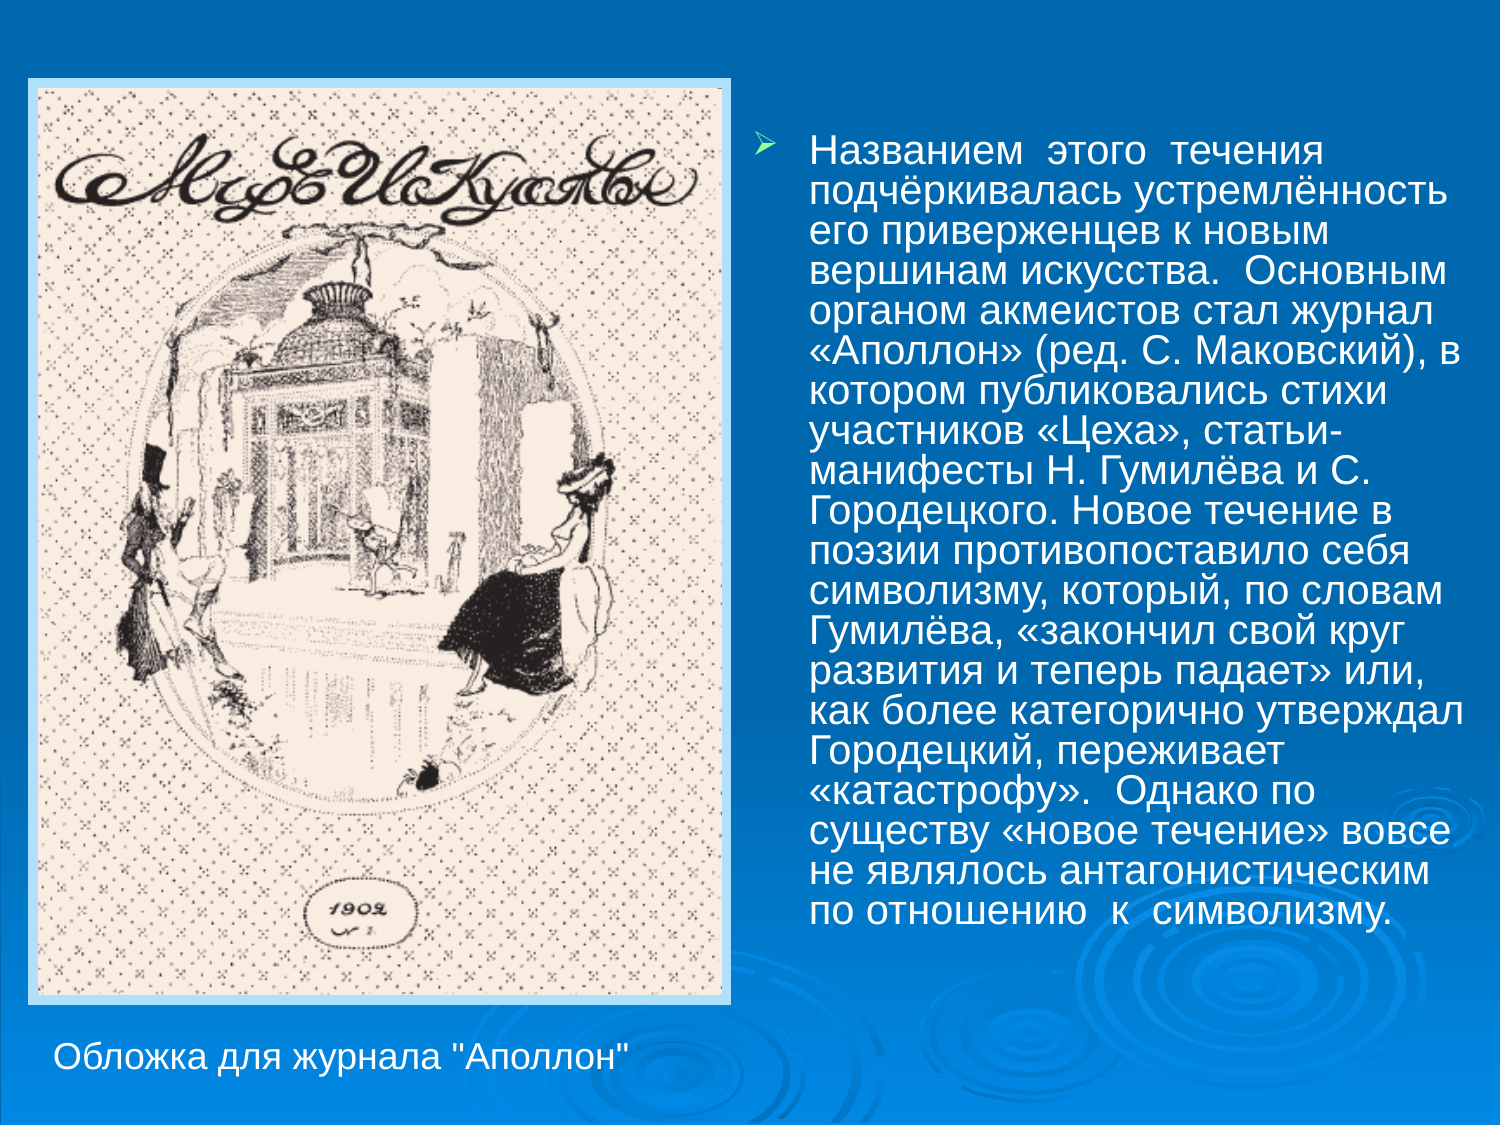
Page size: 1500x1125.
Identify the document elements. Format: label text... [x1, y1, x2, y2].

list Названием этого течения подчёркивалась устремлённость его приверженцев к новым вершинам искусства. Основным органом акмеистов стал журнал «Аполлон» (ред. С. Маковский), в котором публиковались стихи участников «Цеха», статьи-манифесты Н. Гумилёва и С. Городецкого. Новое течение в поэзии противопоставило себя символизму, который, по словам Гумилёва, «закончил свой круг развития и теперь падает» или, как более категорично утверждал Городецкий, переживает «катастрофу». Однако по существу «новое течение» вовсе не являлось антагонистическим по отношению к символизму. [737, 125, 1500, 1125]
picture [37, 87, 723, 996]
text_box Обложка для журнала "Аполлон" [38, 1024, 645, 1085]
